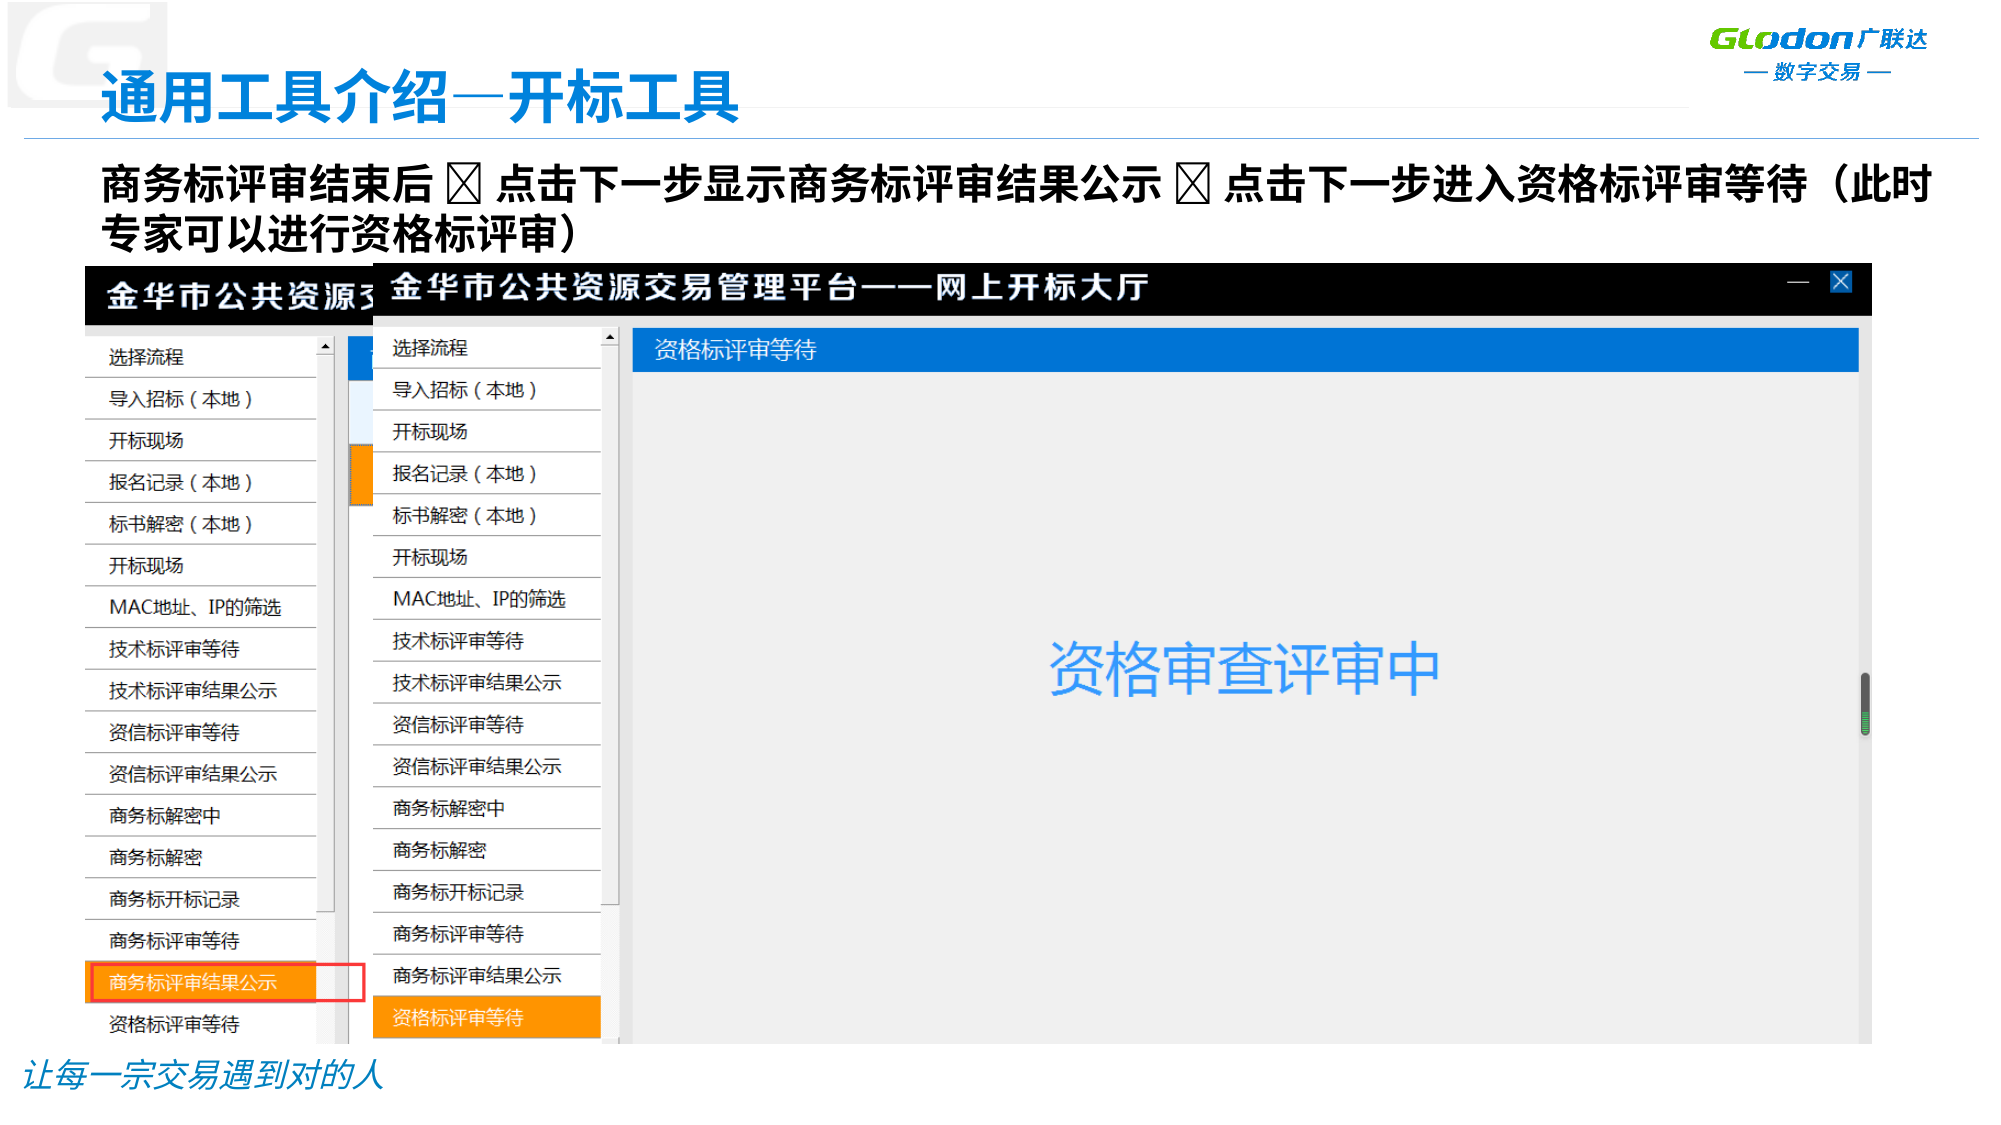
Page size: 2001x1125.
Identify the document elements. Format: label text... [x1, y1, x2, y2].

text_box 商务标评审结束后  点击下一步显示商务标评审结果公示  点击下一步进入资格标评审等待（此时专家可以进行资格标评审） [85, 150, 1979, 266]
picture [85, 263, 1872, 1044]
picture [1710, 28, 1927, 81]
text_box 通用工具介绍—开标工具 [85, 52, 915, 138]
